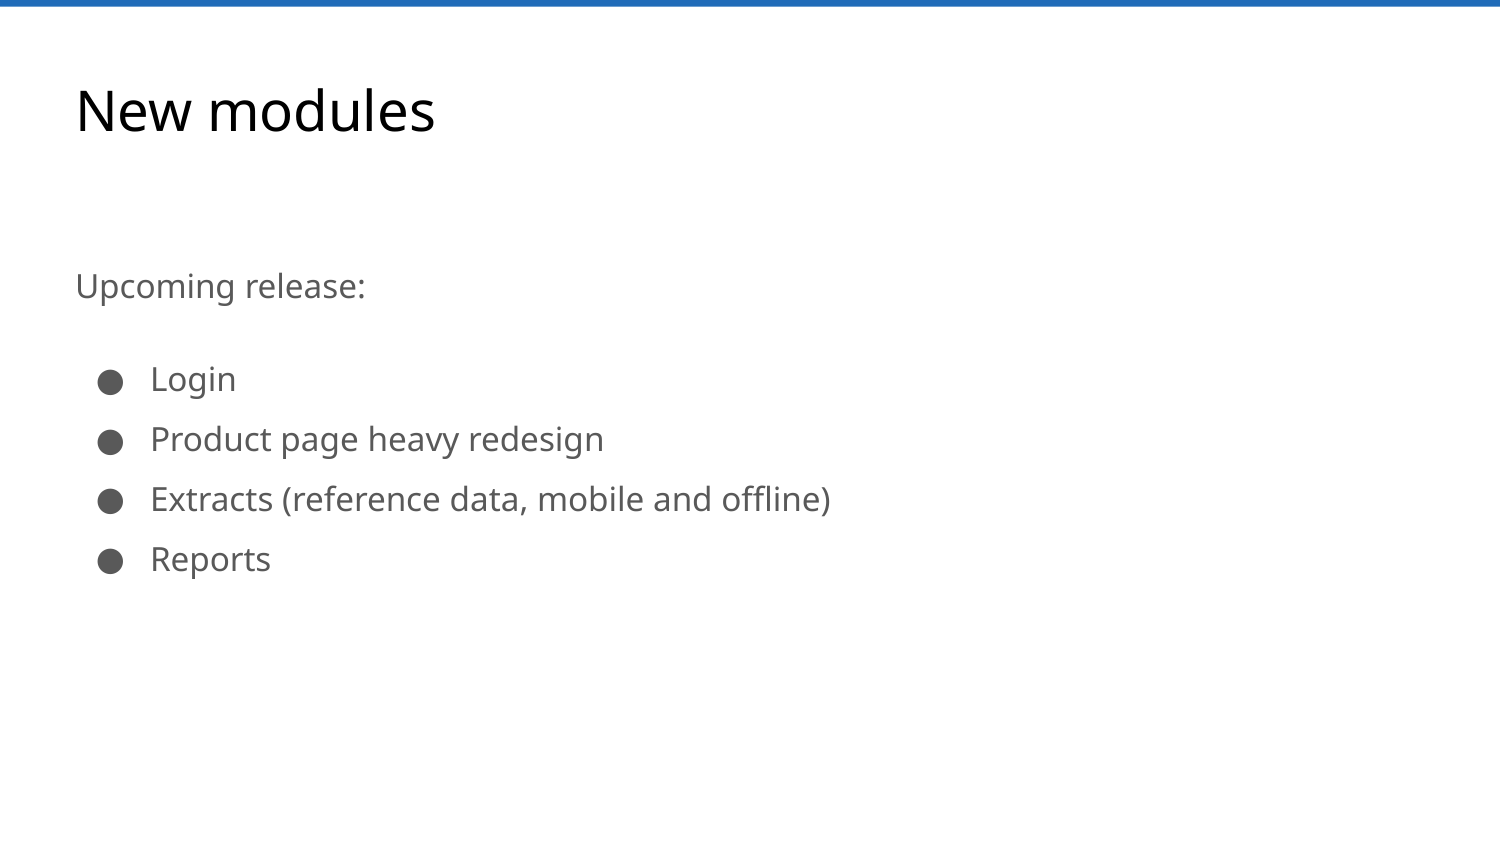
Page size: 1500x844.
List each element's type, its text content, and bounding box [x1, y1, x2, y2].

list Upcoming release: Login Product page heavy redesign Extracts (reference data, mobile and offline) Reports [60, 230, 1458, 750]
title New modules [60, 60, 1458, 165]
